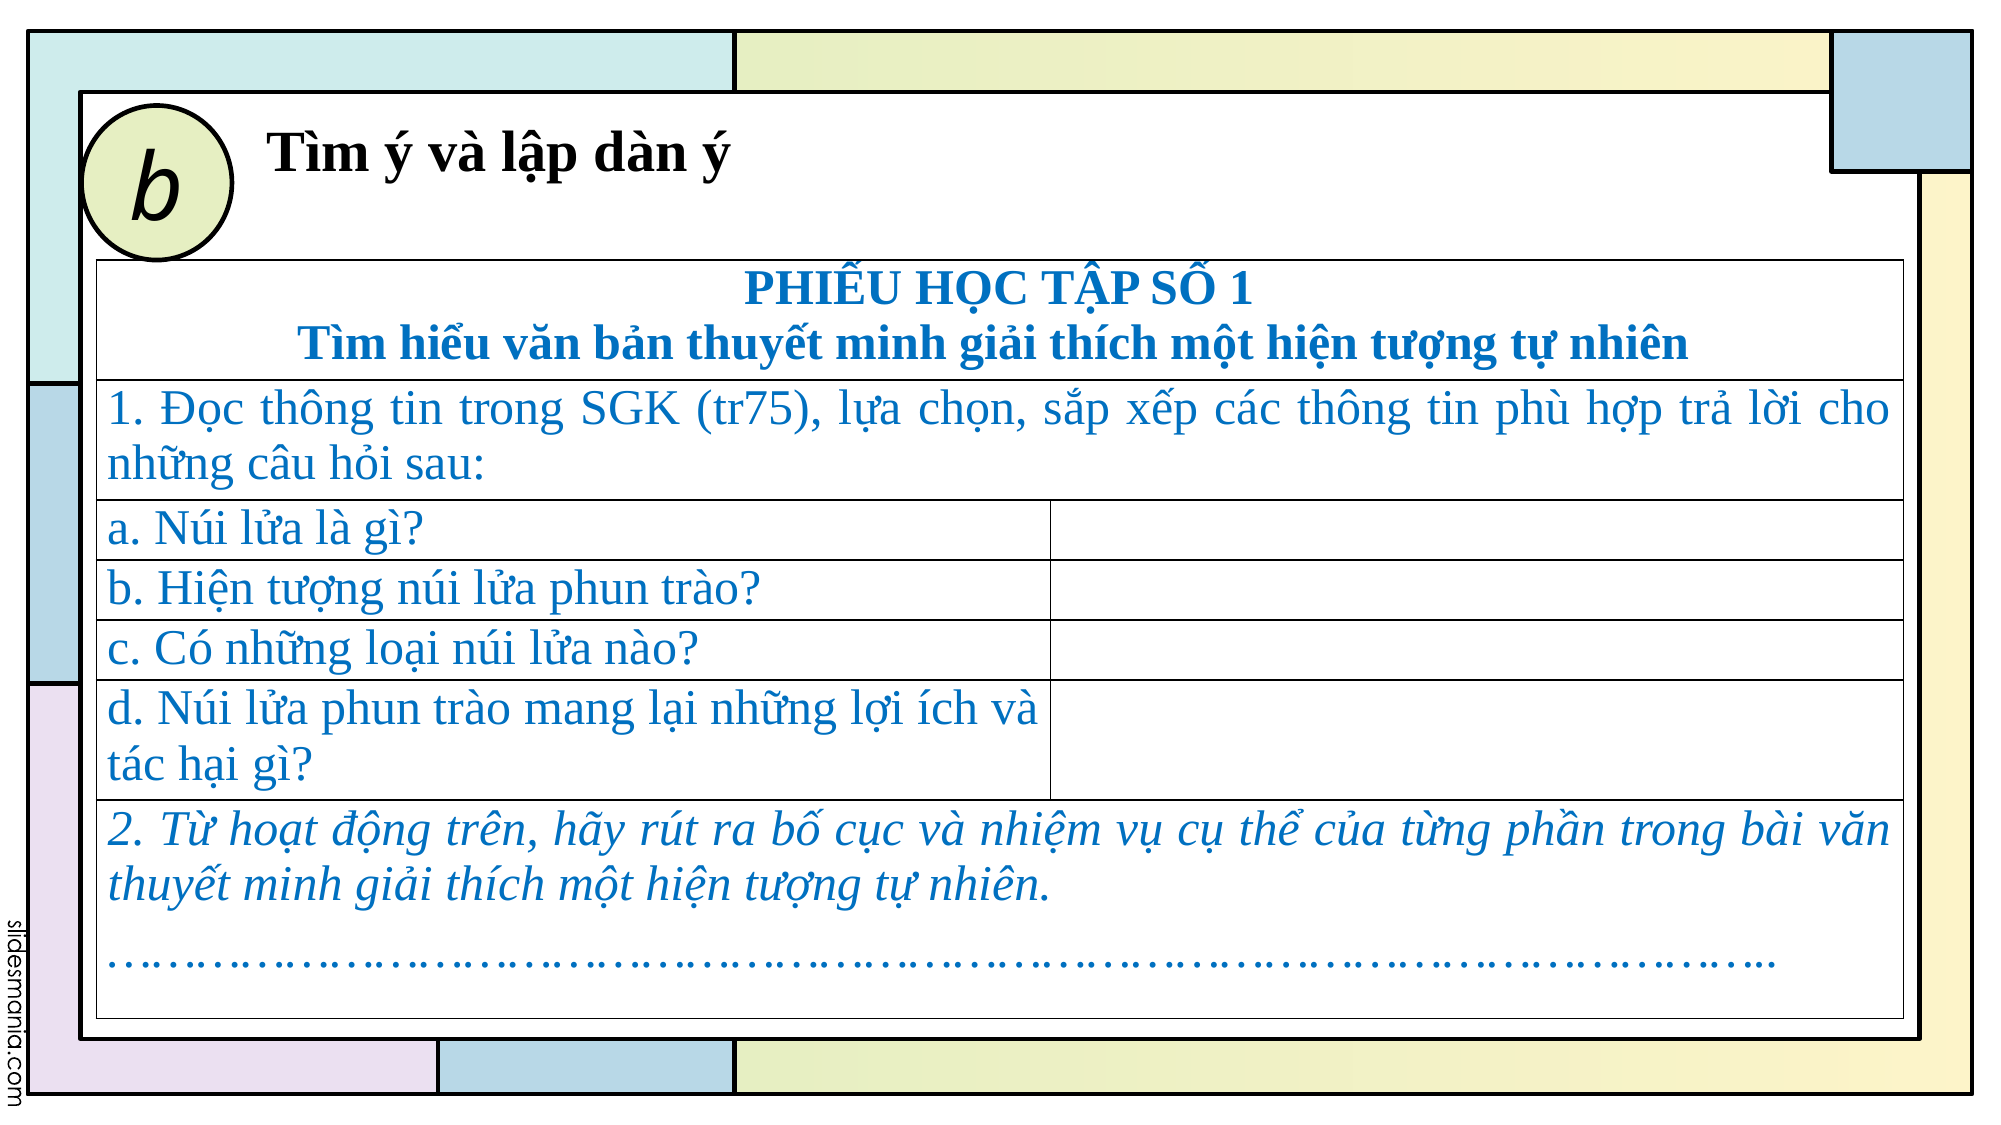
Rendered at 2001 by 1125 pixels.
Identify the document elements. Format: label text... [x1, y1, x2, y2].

table_cell a. Núi lửa là gì? [97, 501, 1050, 559]
table_cell d. Núi lửa phun trào mang lại những lợi ích và tác hại gì? [97, 681, 1050, 799]
table_header PHIẾU HỌC TẬP SỐ 1 Tìm hiểu văn bản thuyết minh giải thích một hiện tượng tự nhiên [97, 261, 1903, 379]
table_cell [1051, 621, 1903, 679]
table_cell [1051, 681, 1903, 799]
table_cell 2. Từ hoạt động trên, hãy rút ra bố cục và nhiệm vụ cụ thể của từng phần trong bài văn thuyết minh giải thích một hiện tượng tự nhiên. ………………………………………………………………………………………………….. [97, 801, 1903, 1018]
table_cell 1. Đọc thông tin trong SGK (tr75), lựa chọn, sắp xếp các thông tin phù hợp trả lời cho những câu hỏi sau: [97, 381, 1903, 499]
table_cell c. Có những loại núi lửa nào? [97, 621, 1050, 679]
text_box b [81, 105, 232, 259]
text_box Tìm ý và lập dàn ý [252, 105, 775, 191]
table_cell [1051, 501, 1903, 559]
table_cell [1051, 561, 1903, 619]
table_cell b. Hiện tượng núi lửa phun trào? [97, 561, 1050, 619]
